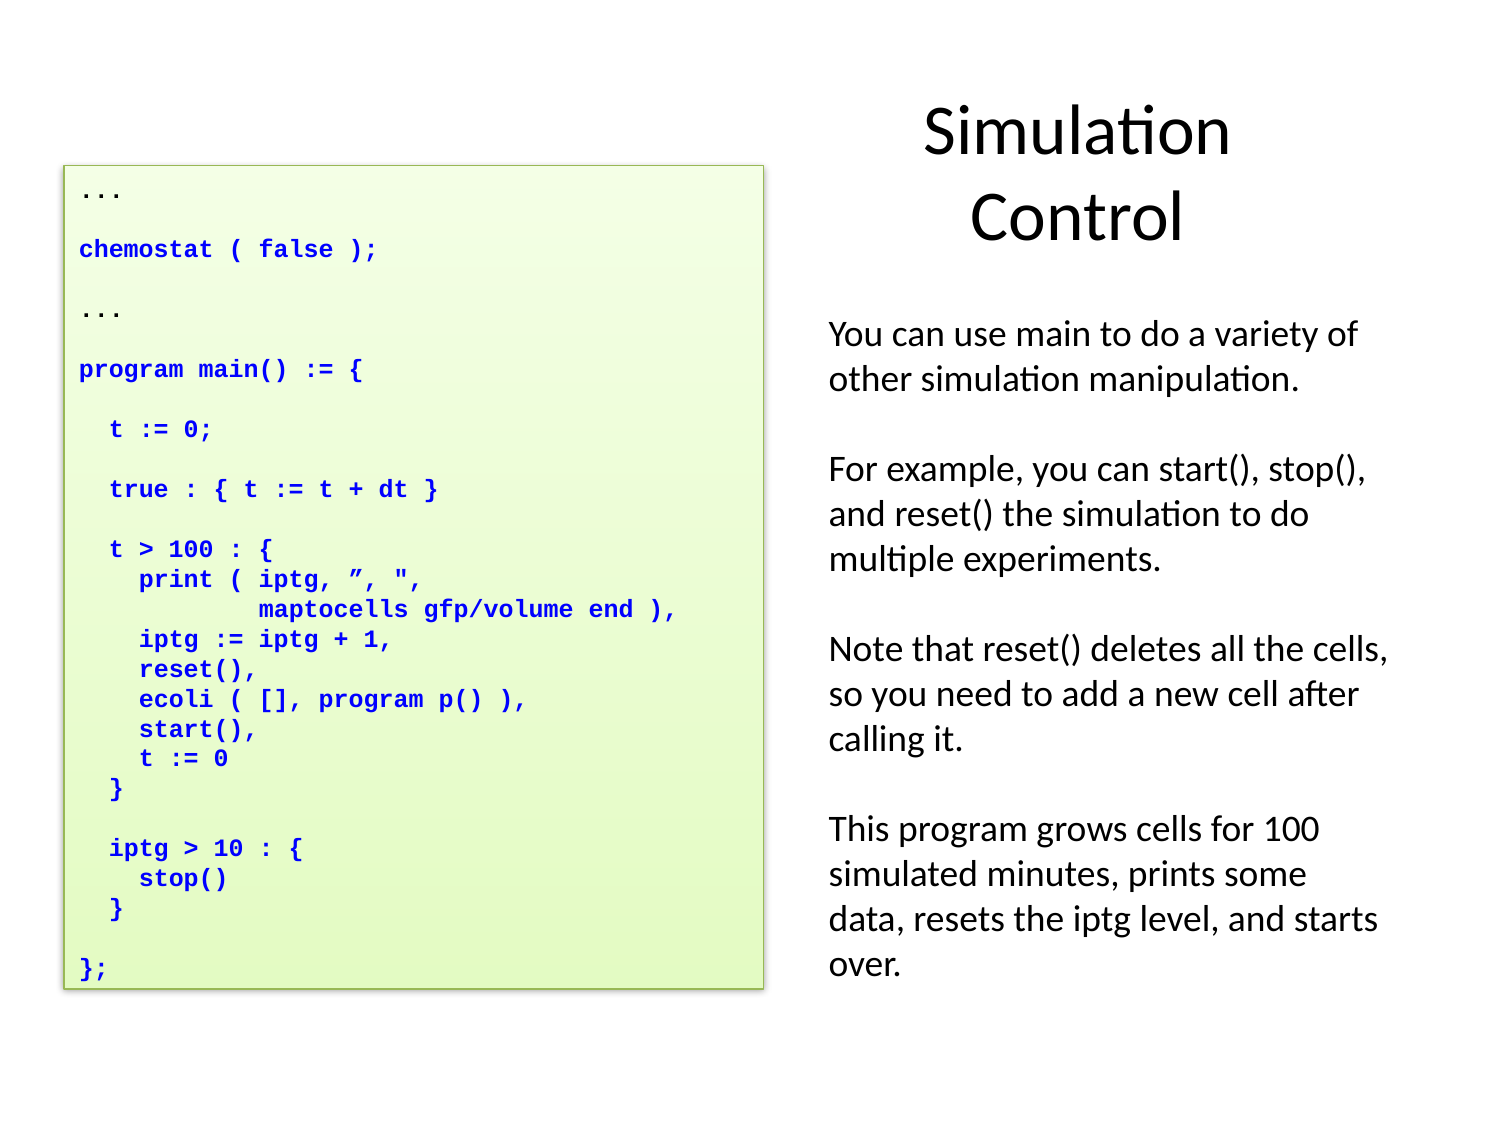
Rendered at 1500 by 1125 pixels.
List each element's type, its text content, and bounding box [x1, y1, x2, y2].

text_box You can use main to do a variety of other simulation manipulation. For example, you can start(), stop(), and reset() the simulation to do multiple experiments. Note that reset() deletes all the cells, so you need to add a new cell after calling it. This program grows cells for 100 simulated minutes, prints some data, resets the iptg level, and starts over. [813, 301, 1404, 992]
title Simulation Control [590, 75, 1500, 263]
text_box ... chemostat ( false ); ... program main() := { t := 0; true : { t := t + dt } t > 100 : { print ( iptg, ”, ", maptocells gfp/volume end ), iptg := iptg + 1, reset(), ecoli ( [], program p() ), start(), t := 0 } iptg > 10 : { stop() } }; [63, 165, 764, 990]
